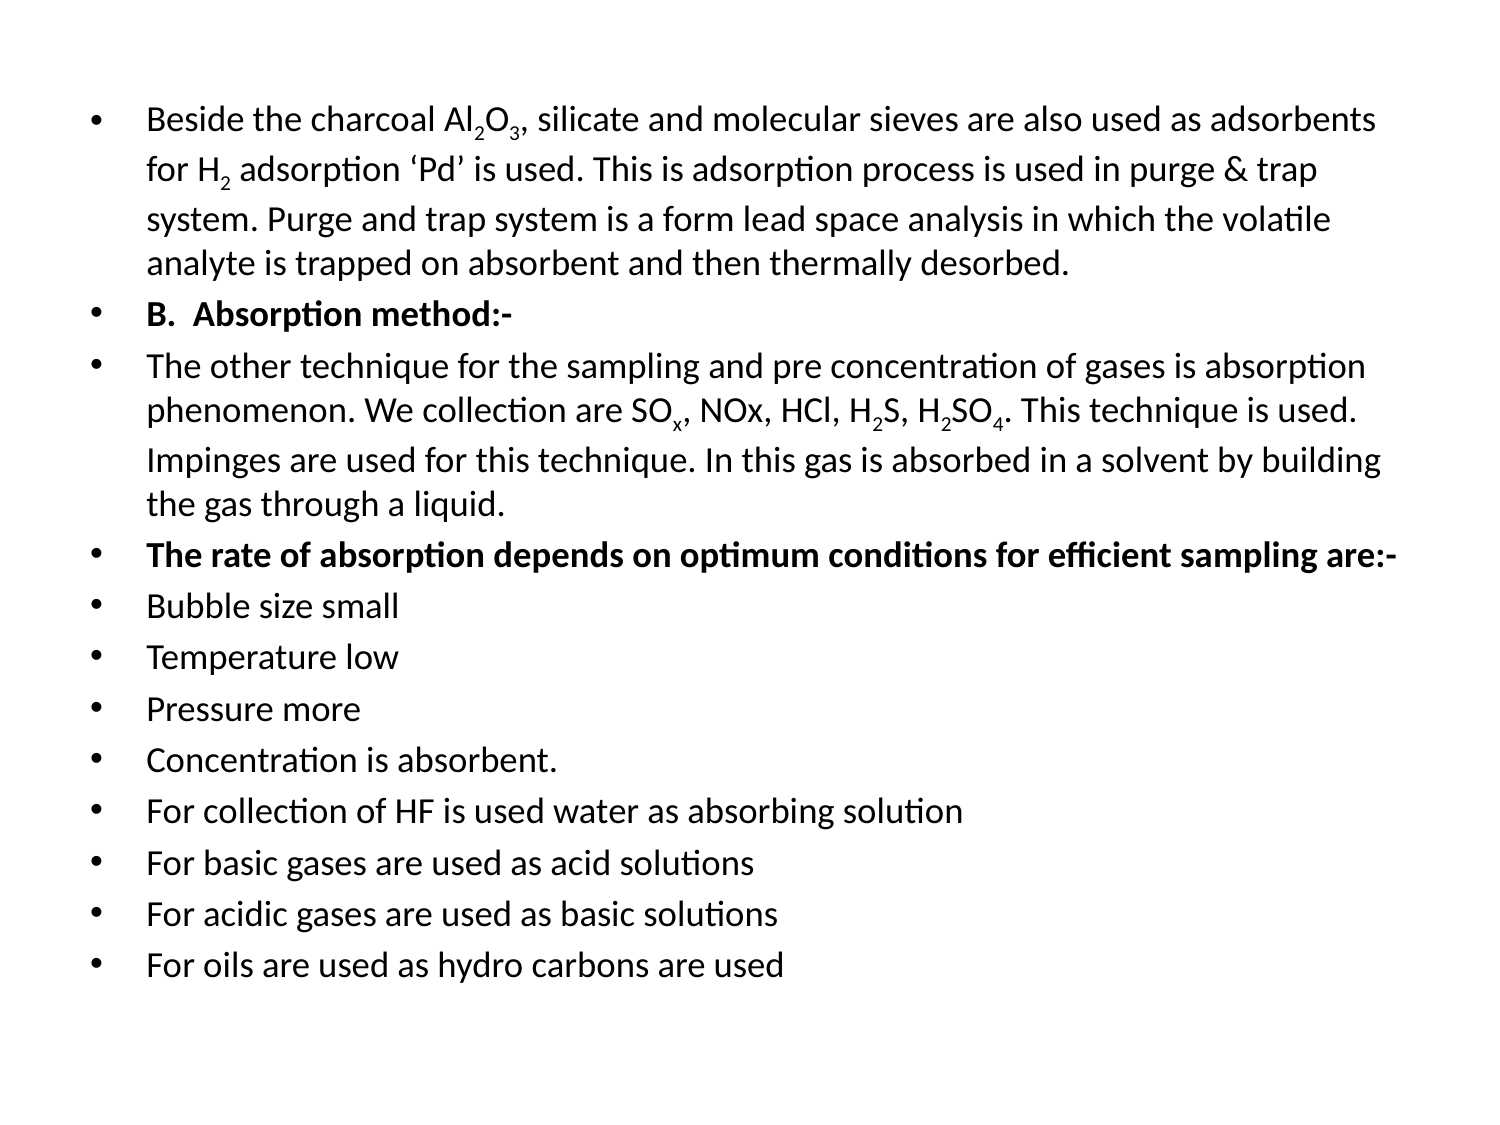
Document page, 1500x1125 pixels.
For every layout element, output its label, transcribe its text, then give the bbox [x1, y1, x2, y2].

list Beside the charcoal Al2O3, silicate and molecular sieves are also used as adsorbents for H2 adsorption ‘Pd’ is used. This is adsorption process is used in purge & trap system. Purge and trap system is a form lead space analysis in which the volatile analyte is trapped on absorbent and then thermally desorbed. B. Absorption method:- The other technique for the sampling and pre concentration of gases is absorption phenomenon. We collection are SOx, NOx, HCl, H2S, H2SO4. This technique is used. Impinges are used for this technique. In this gas is absorbed in a solvent by building the gas through a liquid. The rate of absorption depends on optimum conditions for efficient sampling are:- Bubble size small Temperature low Pressure more Concentration is absorbent. For collection of HF is used water as absorbing solution For basic gases are used as acid solutions For acidic gases are used as basic solutions For oils are used as hydro carbons are used [75, 87, 1425, 1005]
